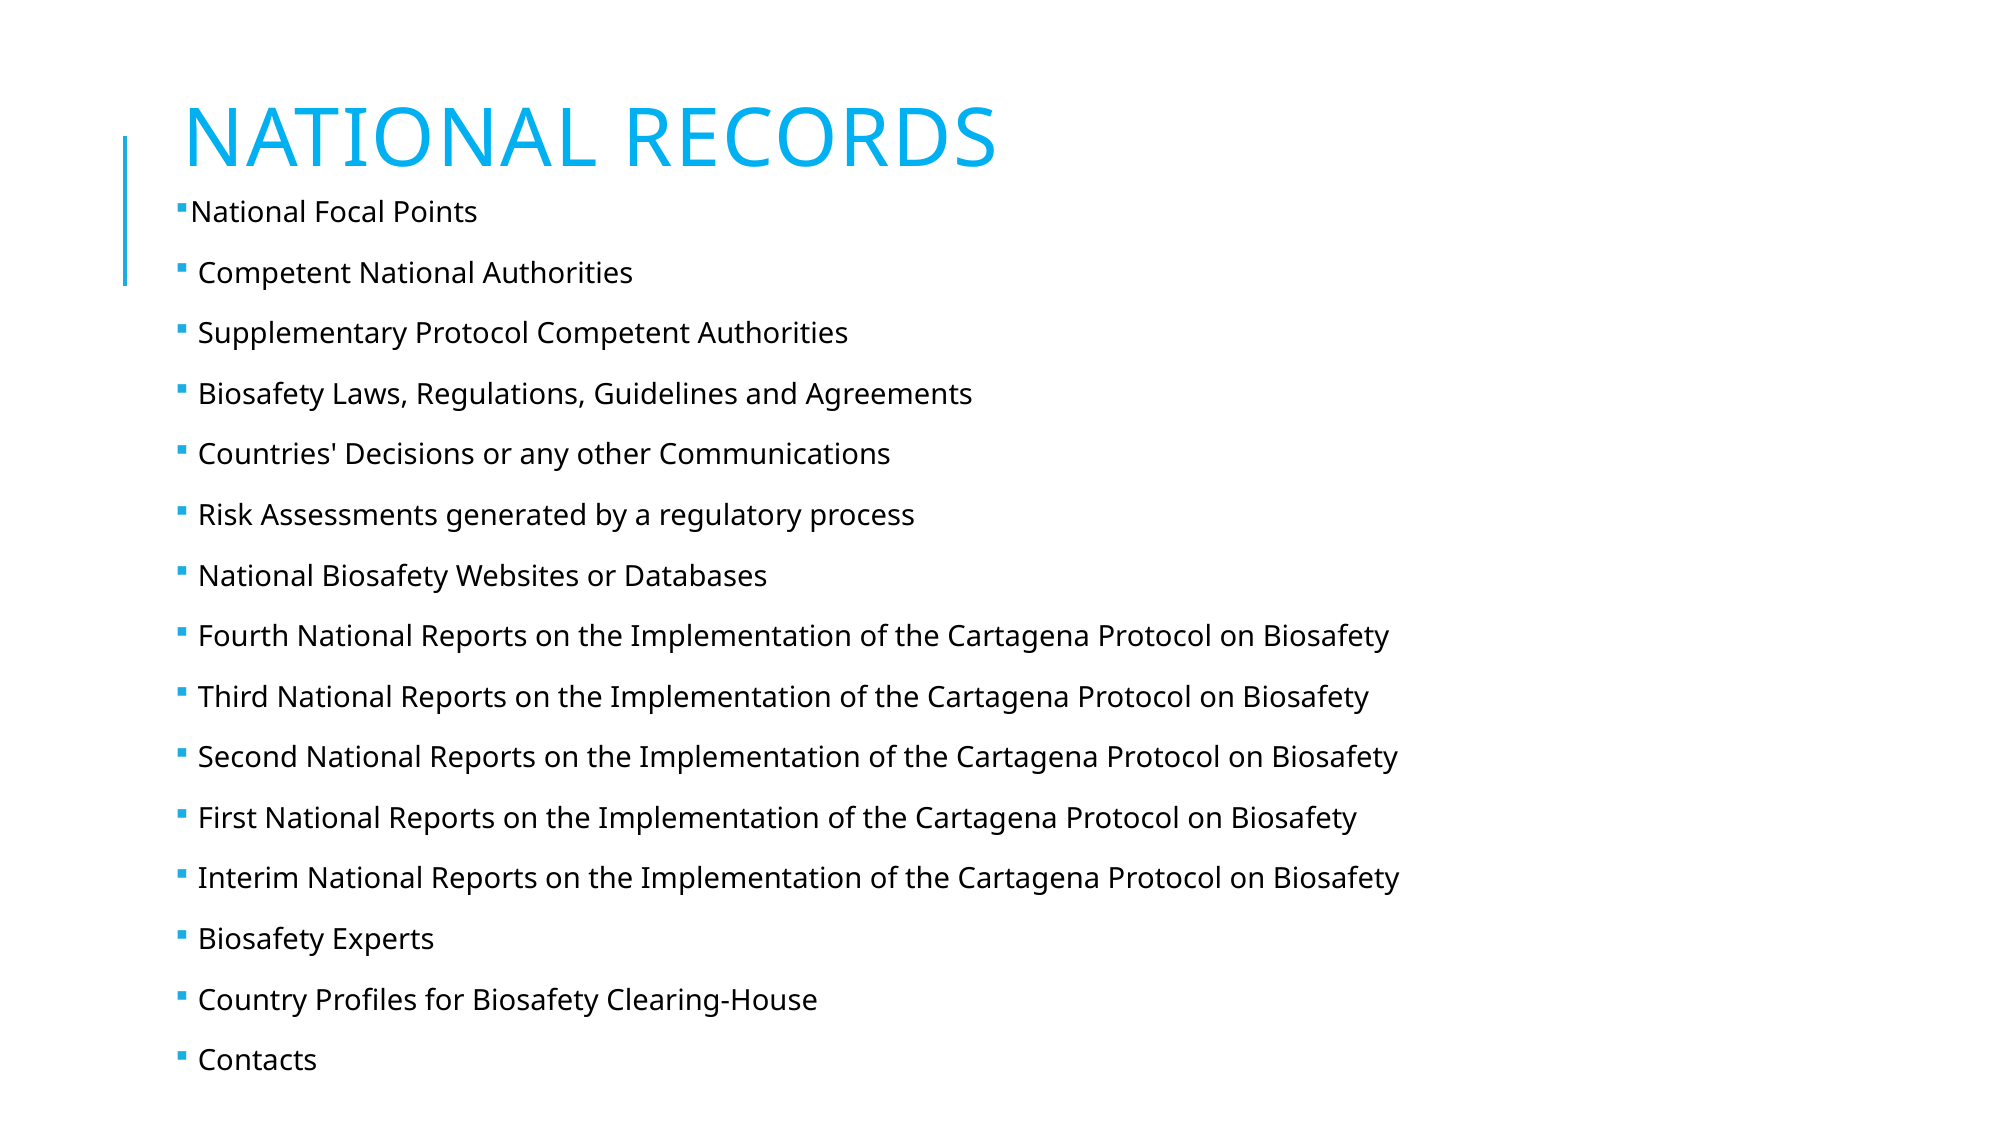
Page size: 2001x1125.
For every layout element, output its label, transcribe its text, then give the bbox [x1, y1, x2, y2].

title National records [168, 96, 1938, 189]
list National Focal Points Competent National Authorities Supplementary Protocol Competent Authorities Biosafety Laws, Regulations, Guidelines and Agreements Countries' Decisions or any other Communications Risk Assessments generated by a regulatory process National Biosafety Websites or Databases Fourth National Reports on the Implementation of the Cartagena Protocol on Biosafety Third National Reports on the Implementation of the Cartagena Protocol on Biosafety Second National Reports on the Implementation of the Cartagena Protocol on Biosafety First National Reports on the Implementation of the Cartagena Protocol on Biosafety Interim National Reports on the Implementation of the Cartagena Protocol on Biosafety Biosafety Experts Country Profiles for Biosafety Clearing-House Contacts [168, 189, 1938, 1082]
